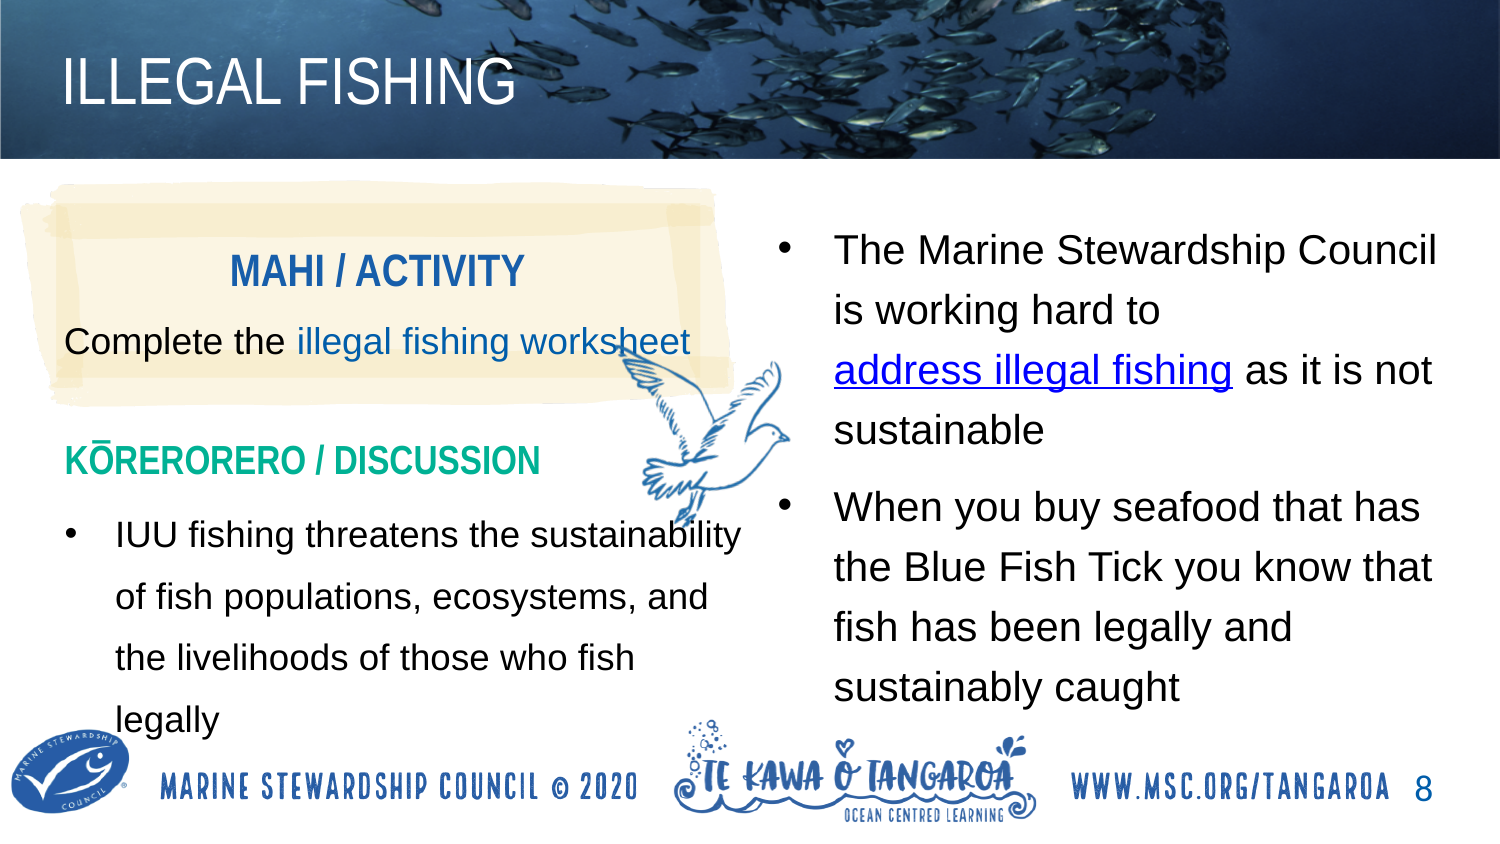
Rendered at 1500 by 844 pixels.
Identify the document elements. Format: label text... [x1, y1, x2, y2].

picture [0, 698, 1404, 835]
list The Marine Stewardship Council is working hard to address illegal fishing as it is not sustainable When you buy seafood that has the Blue Fish Tick you know that fish has been legally and sustainably caught [763, 205, 1476, 740]
picture [0, 0, 1500, 534]
title ILLEGAL FISHING [46, 15, 1425, 140]
text_box KŌRERORERO / DISCUSSION IUU fishing threatens the sustainability of fish populations, ecosystems, and the livelihoods of those who fish legally [49, 435, 763, 748]
